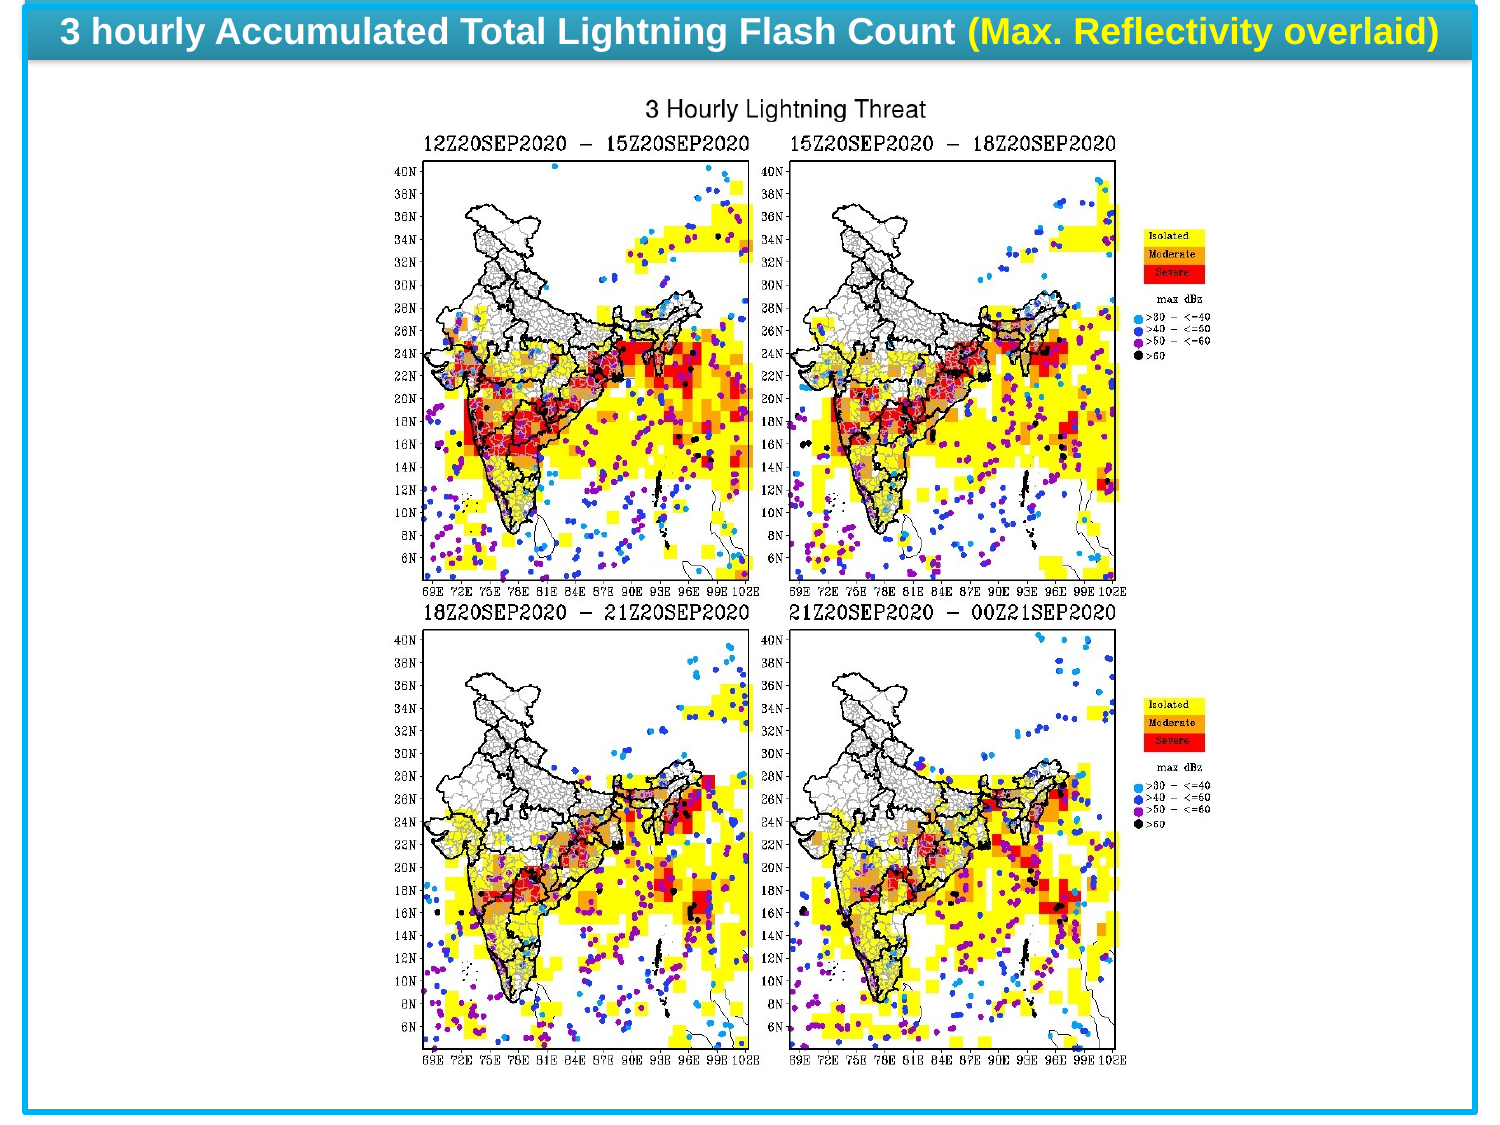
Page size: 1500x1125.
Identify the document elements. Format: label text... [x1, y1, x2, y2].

text_box [23, 5, 1477, 1114]
picture [388, 93, 1212, 1069]
text_box 3 hourly Accumulated Total Lightning Flash Count (Max. Reflectivity overlaid) [24, 0, 1475, 5]
